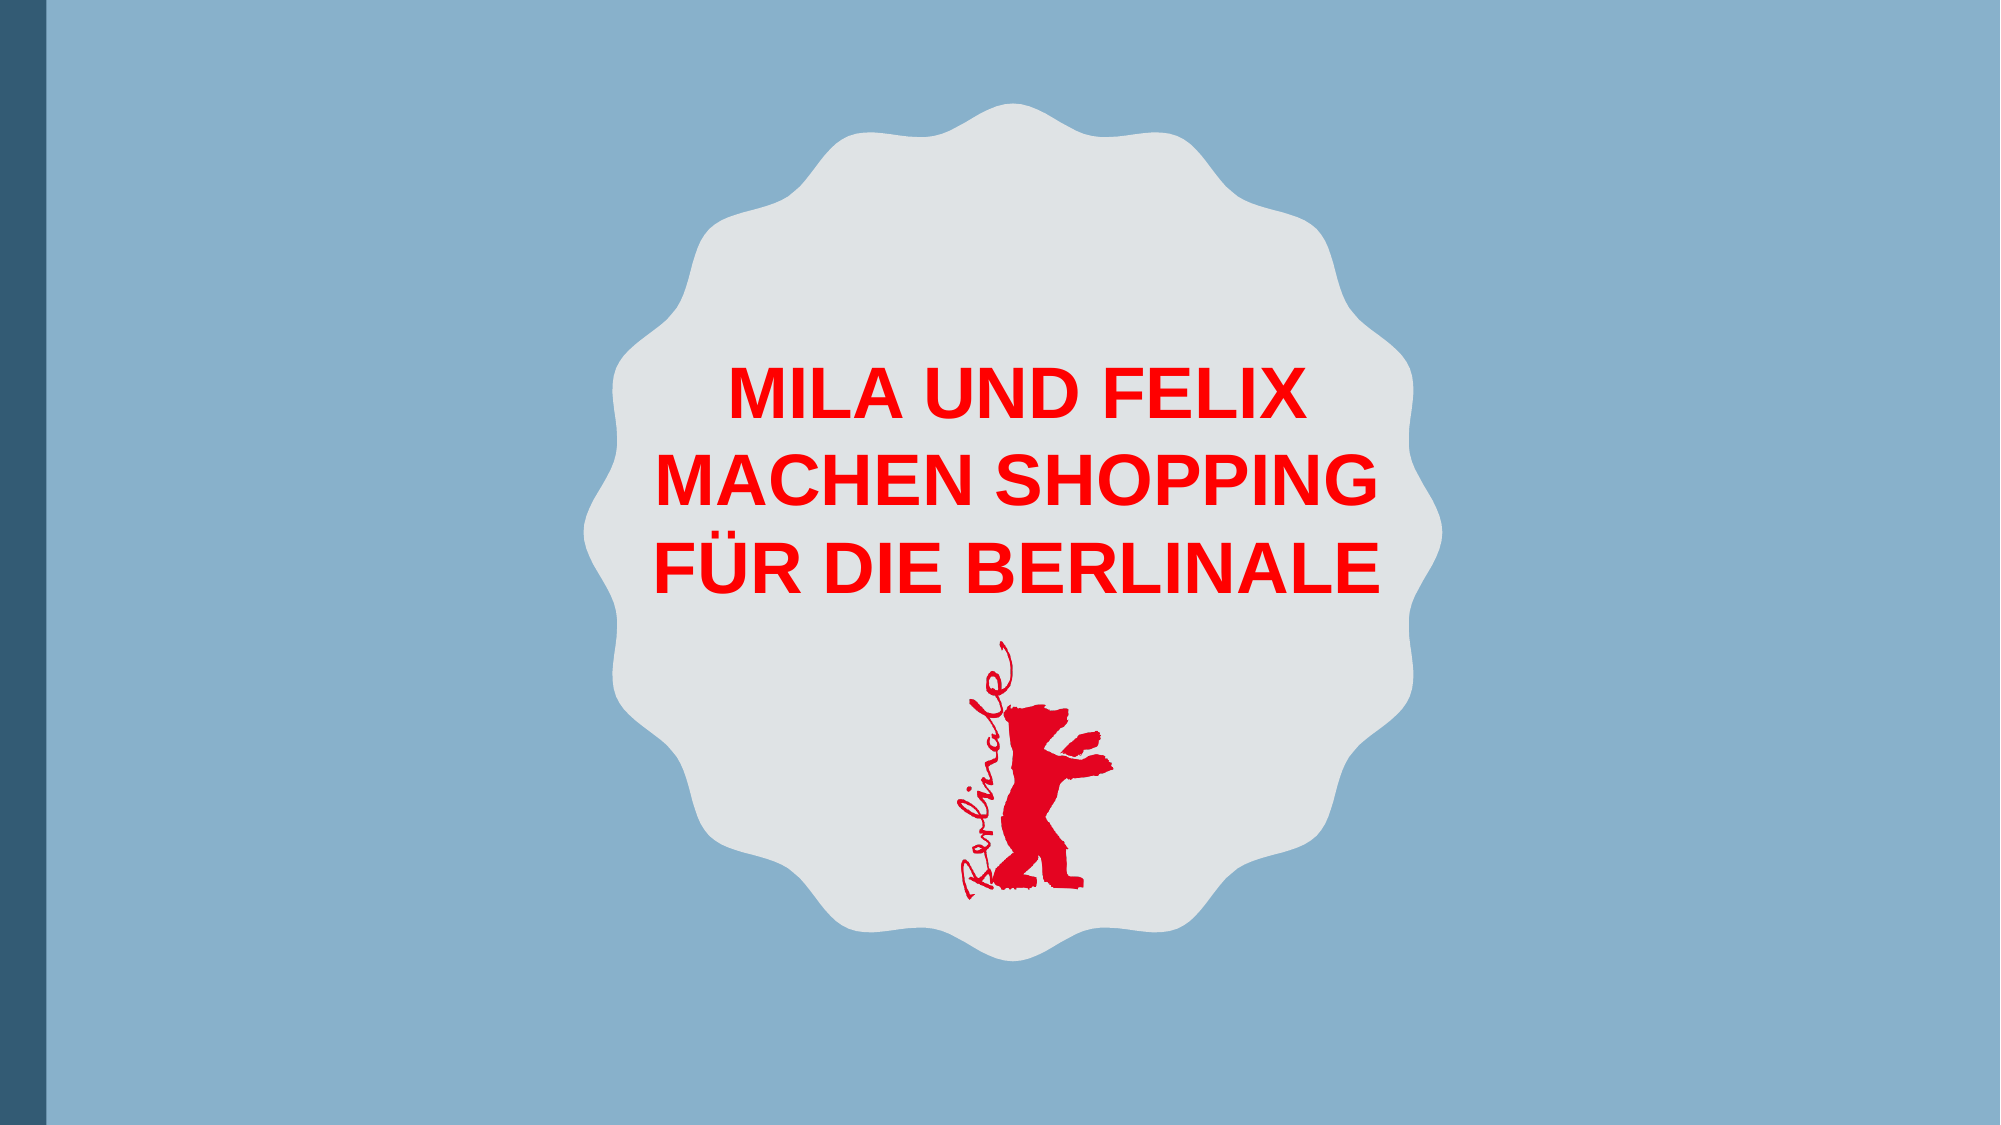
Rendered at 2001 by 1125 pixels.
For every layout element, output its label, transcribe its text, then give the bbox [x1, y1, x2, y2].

text_box MILA UND FELIX MACHEN SHOPPING FÜR DIE BERLINALE [637, 338, 1398, 616]
picture [952, 622, 1119, 918]
